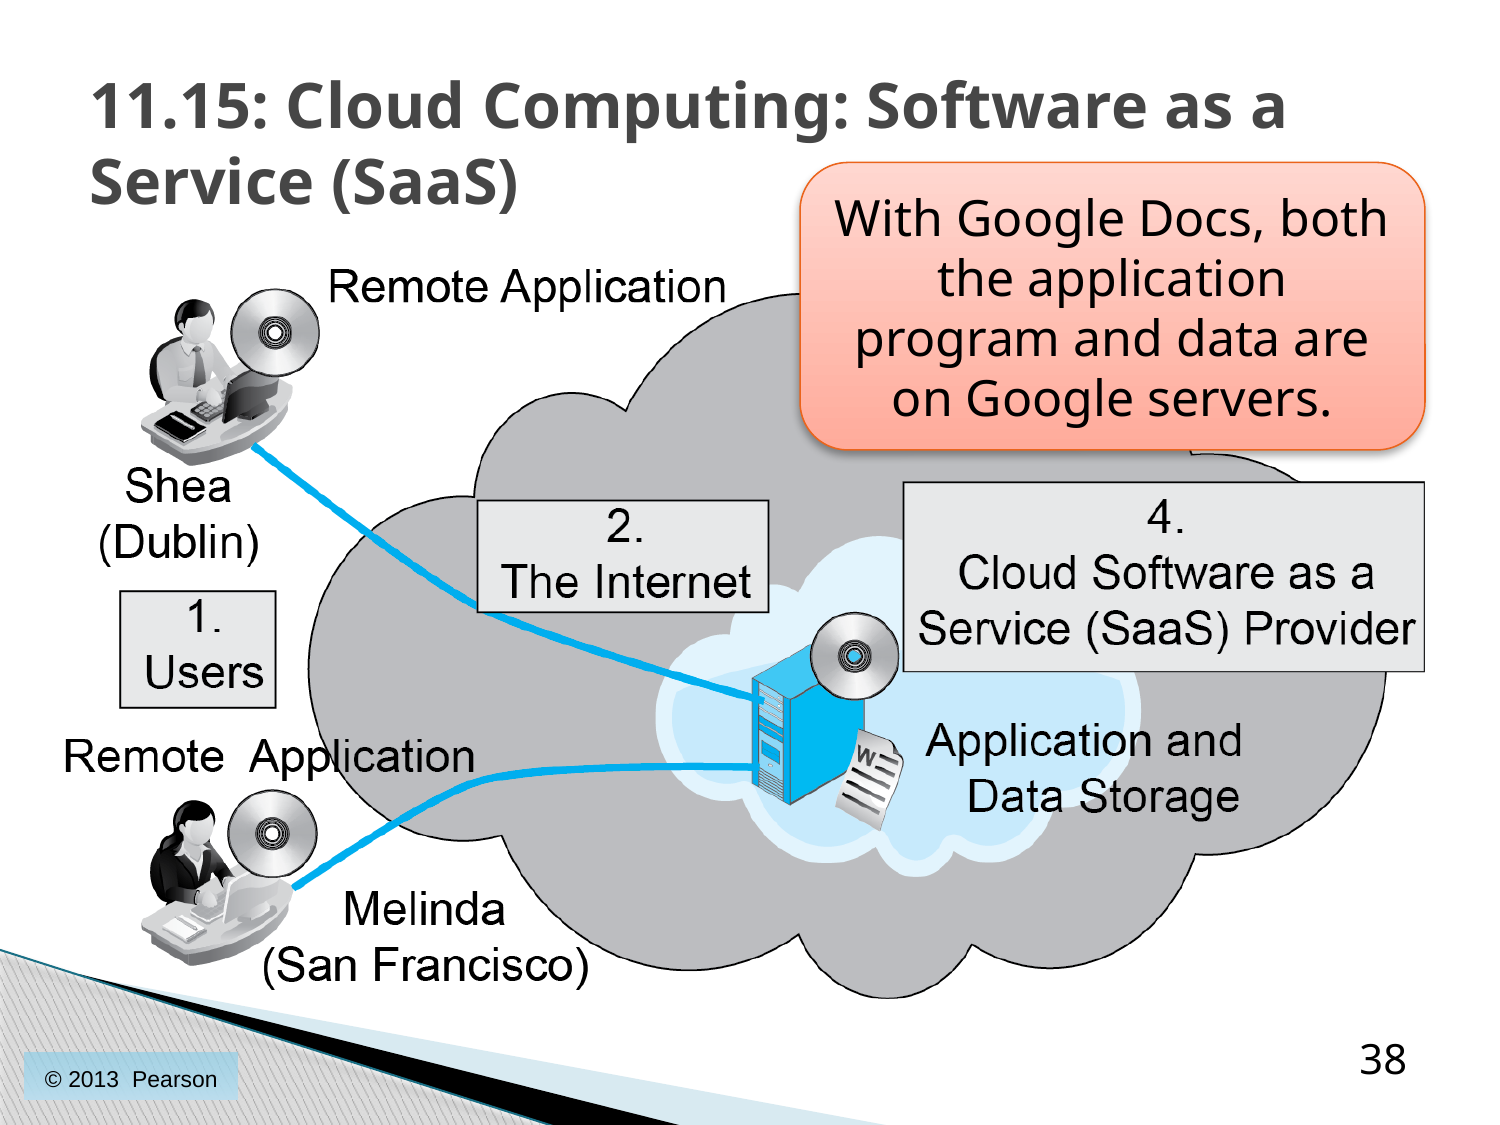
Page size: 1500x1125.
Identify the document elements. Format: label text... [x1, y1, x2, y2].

footer © 2013 Pearson [24, 1052, 238, 1100]
slide_number 38 [1287, 1037, 1423, 1098]
title 11.15: Cloud Computing: Software as a Service (SaaS) [75, 57, 1425, 225]
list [62, 262, 1426, 999]
text_box With Google Docs, both the application program and data are on Google servers. [799, 161, 1426, 262]
